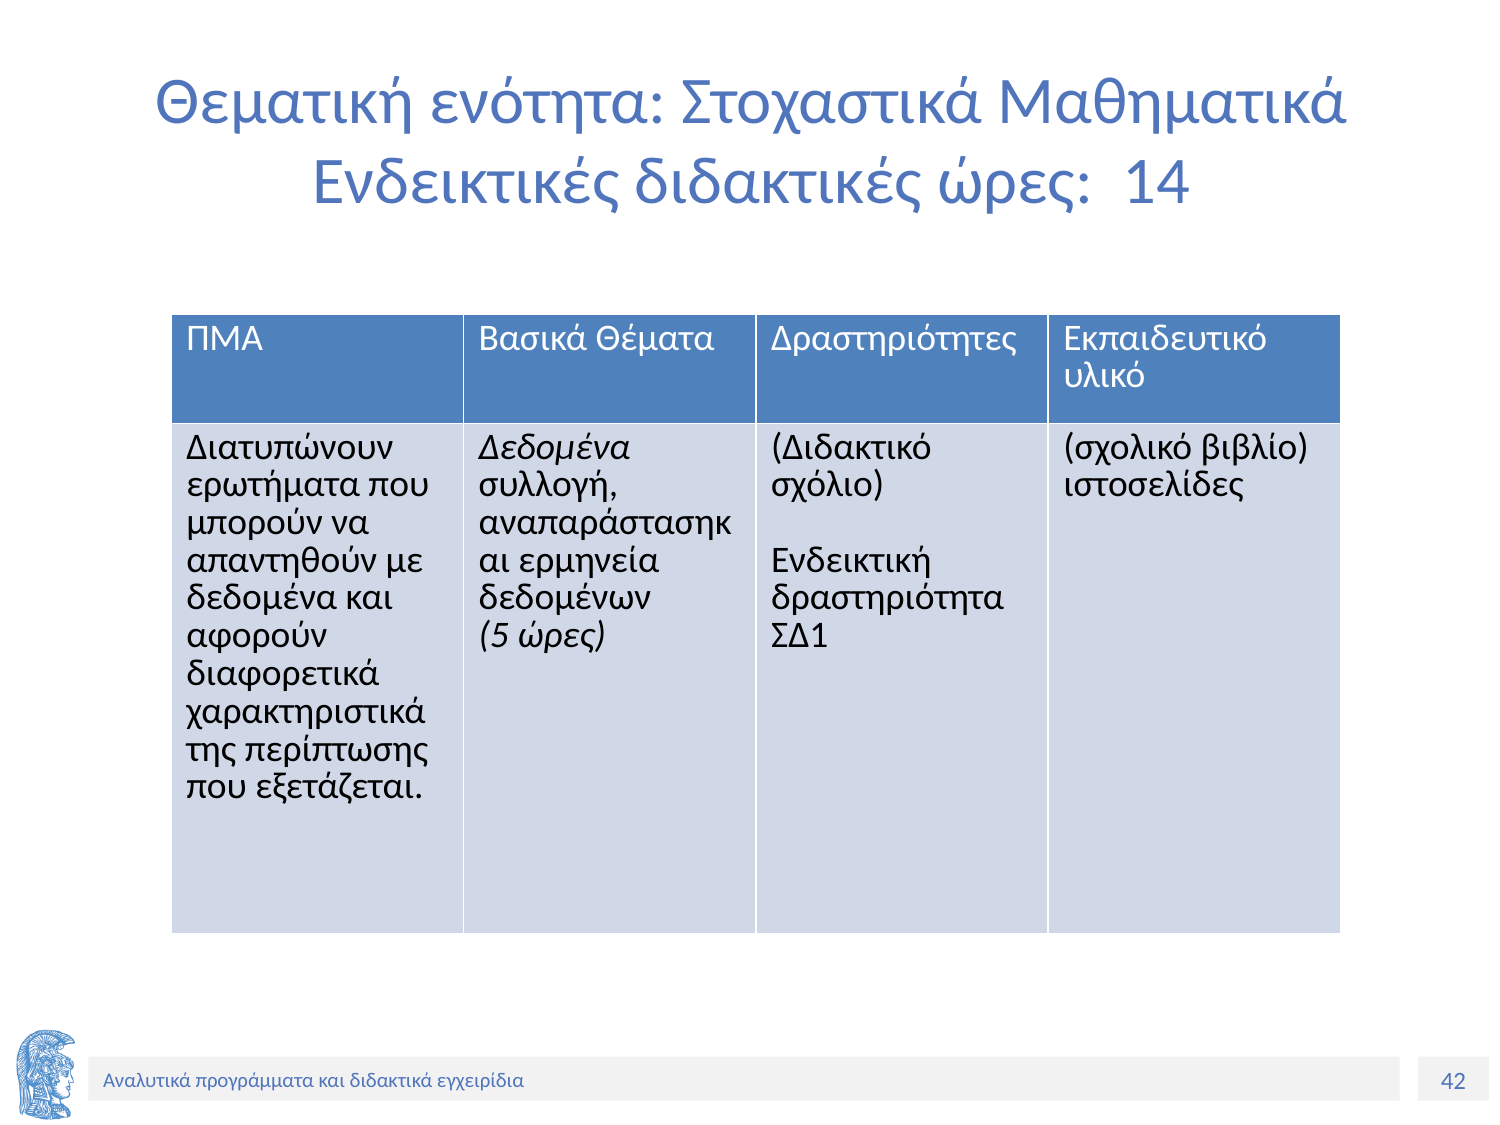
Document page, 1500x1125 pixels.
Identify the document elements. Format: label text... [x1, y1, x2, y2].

table_header ΠΜΑ [172, 315, 463, 423]
table_cell Δεδομένα συλλογή, αναπαράστασηκαι ερμηνεία δεδομένων (5 ώρες) [464, 424, 755, 933]
picture [9, 1026, 81, 1120]
table_header Δραστηριότητες [757, 315, 1047, 423]
title Θεματική ενότητα: Στοχαστικά Μαθηματικά Ενδεικτικές διδακτικές ώρες: 14 [76, 42, 1427, 231]
table_header Βασικά Θέματα [464, 315, 755, 423]
table_header Εκπαιδευτικό υλικό [1049, 315, 1340, 423]
table_cell Διατυπώνουν ερωτήματα που μπορούν να απαντηθούν με δεδομένα και αφορούν διαφορετικά χαρακτηριστικά της περίπτωσης που εξετάζεται. [172, 424, 463, 933]
table_cell (σχολικό βιβλίο) ιστοσελίδες [1049, 424, 1340, 933]
table_cell (Διδακτικό σχόλιο) Ενδεικτική δραστηριότητα ΣΔ1 [757, 424, 1047, 933]
